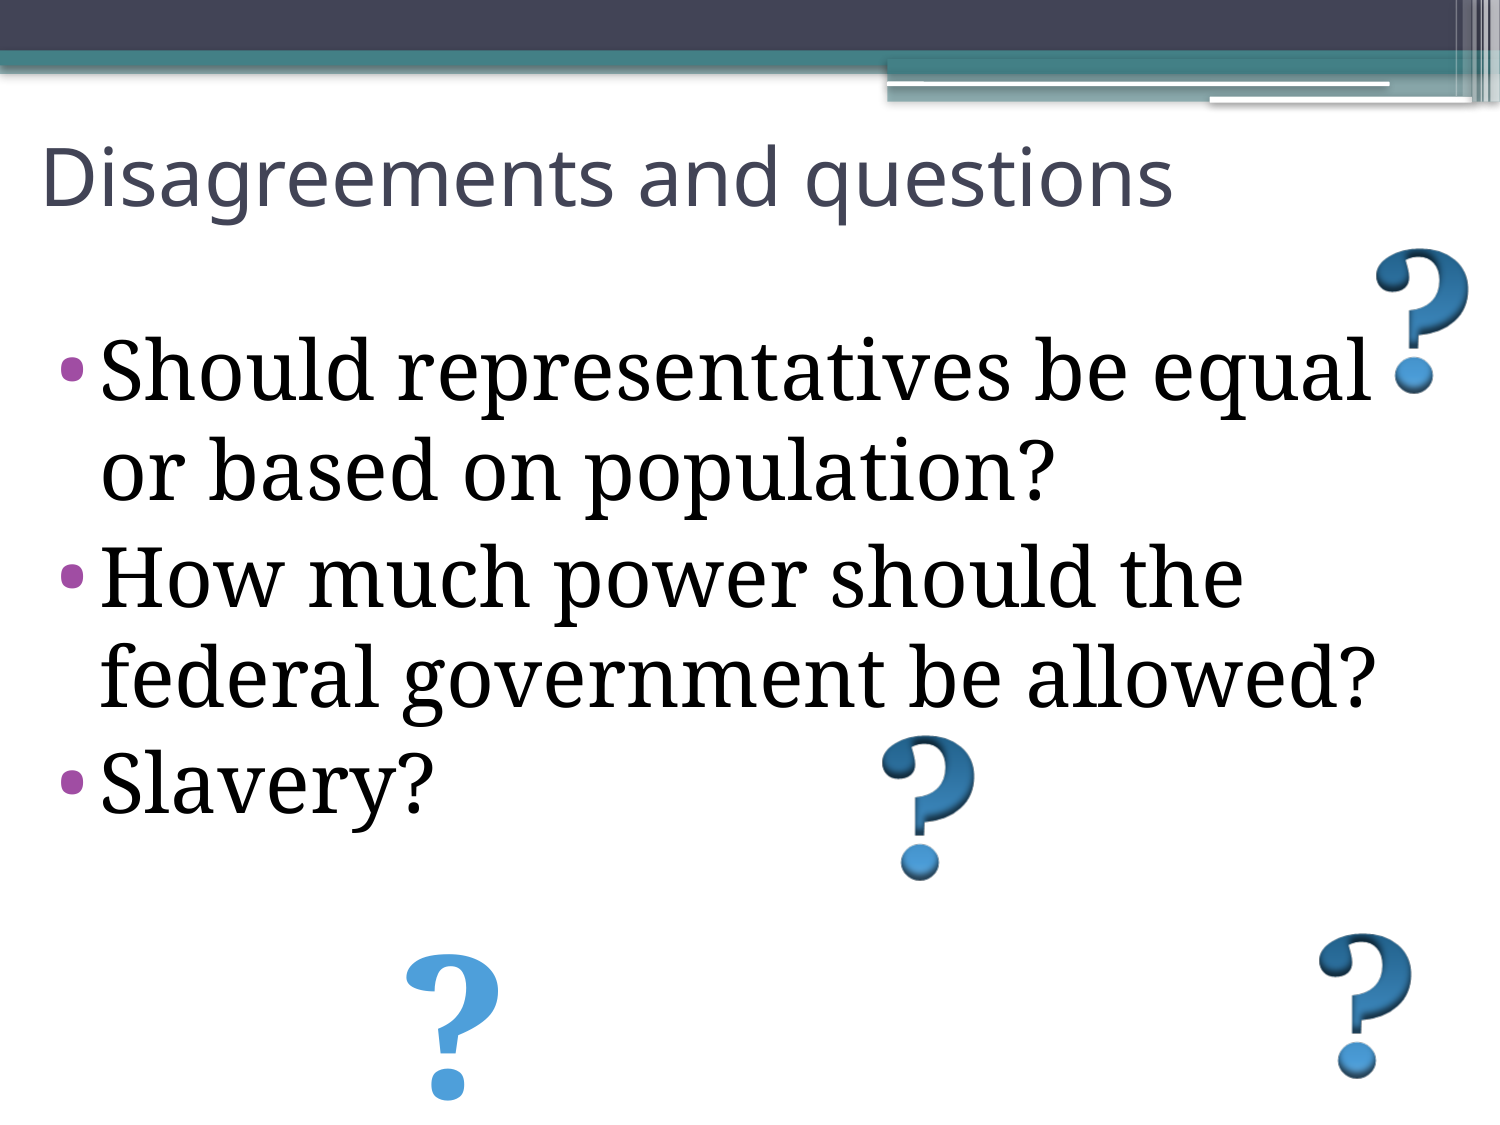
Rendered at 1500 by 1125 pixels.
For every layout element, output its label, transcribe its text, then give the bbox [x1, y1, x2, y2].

list Should representatives be equal or based on population? How much power should the federal government be allowed? Slavery? [24, 310, 293, 1125]
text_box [299, 137, 1500, 1125]
title Disagreements and questions [24, 86, 1375, 262]
